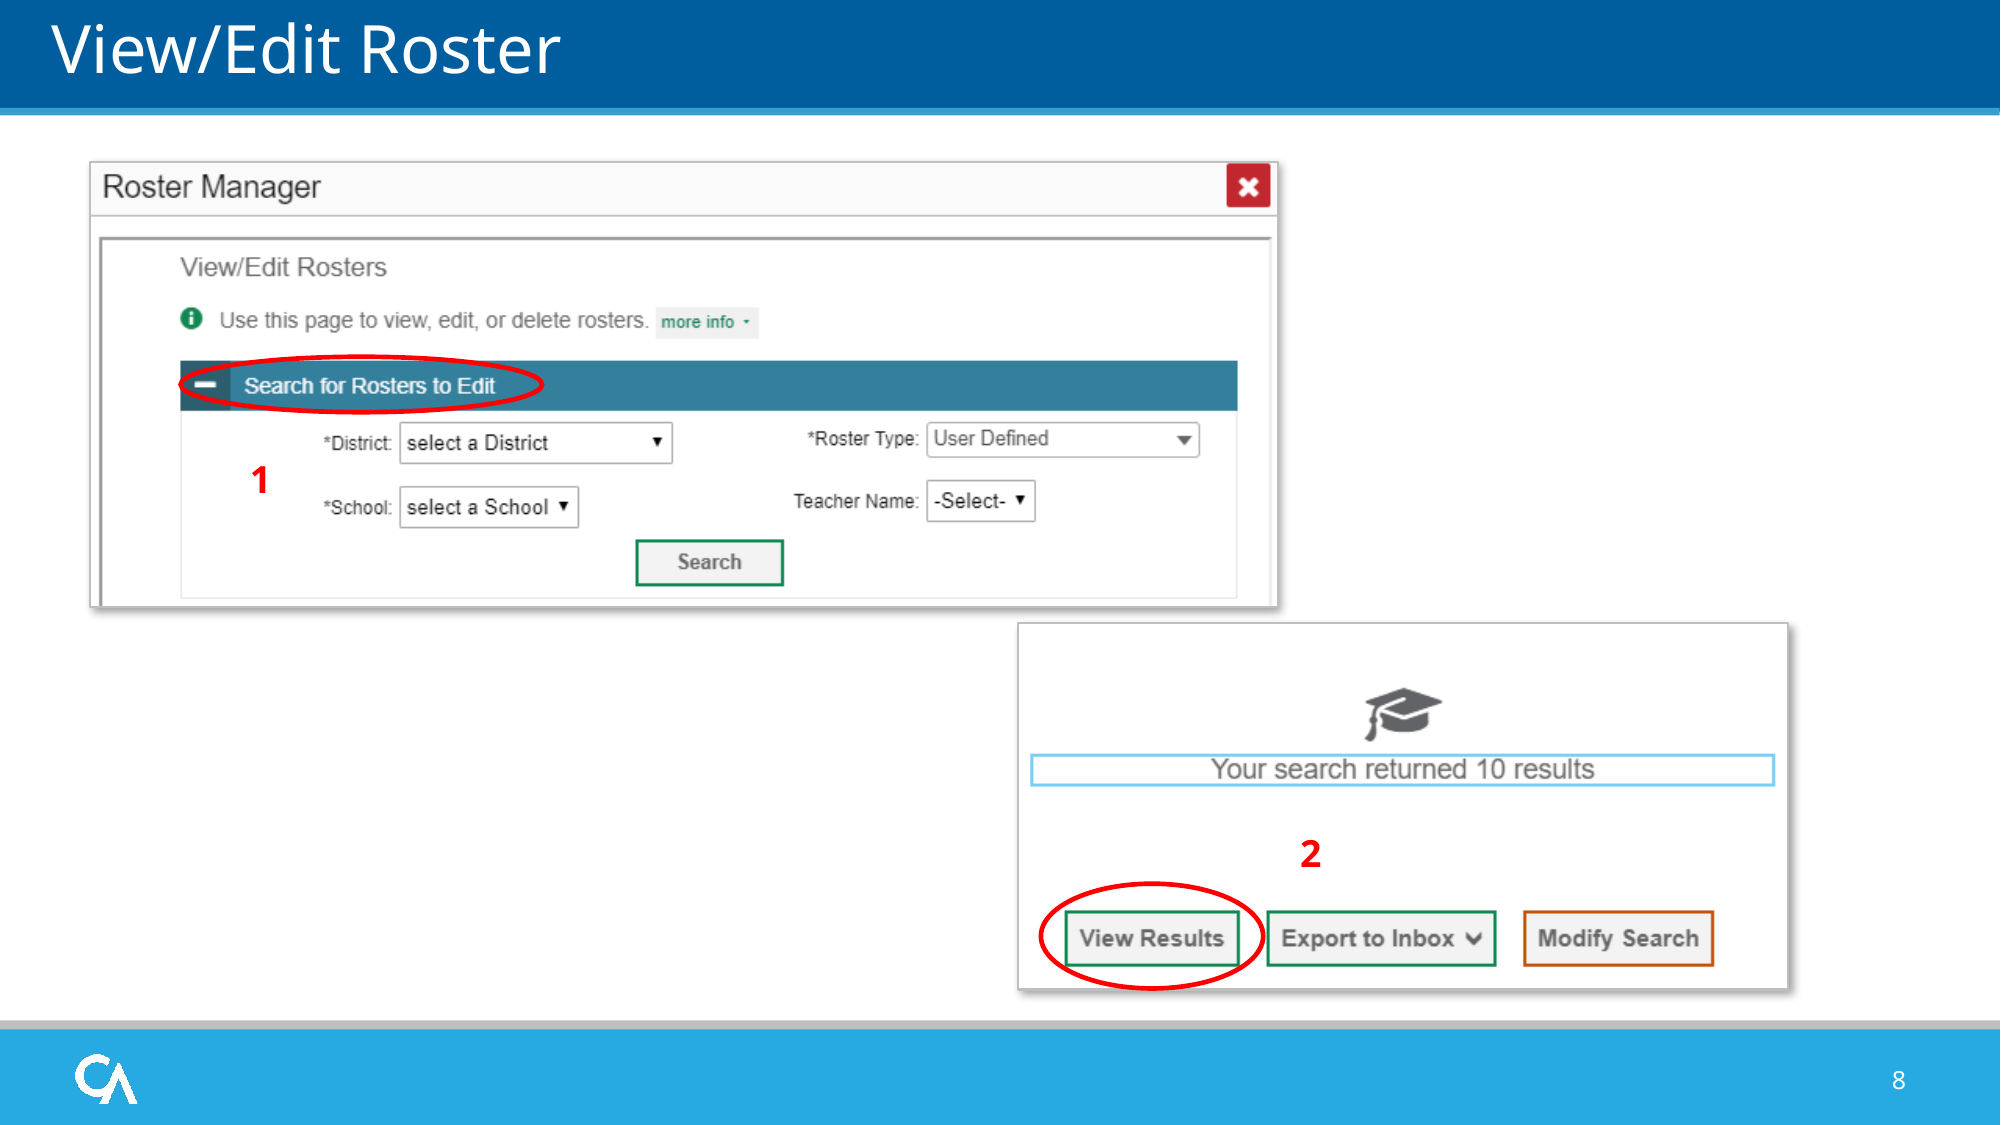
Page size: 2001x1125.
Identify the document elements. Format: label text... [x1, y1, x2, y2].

picture [75, 1054, 138, 1104]
picture [1018, 624, 1788, 989]
picture [90, 162, 1277, 607]
text_box 8 [1877, 1057, 1993, 1103]
text_box View/Edit Roster [37, 0, 1877, 120]
